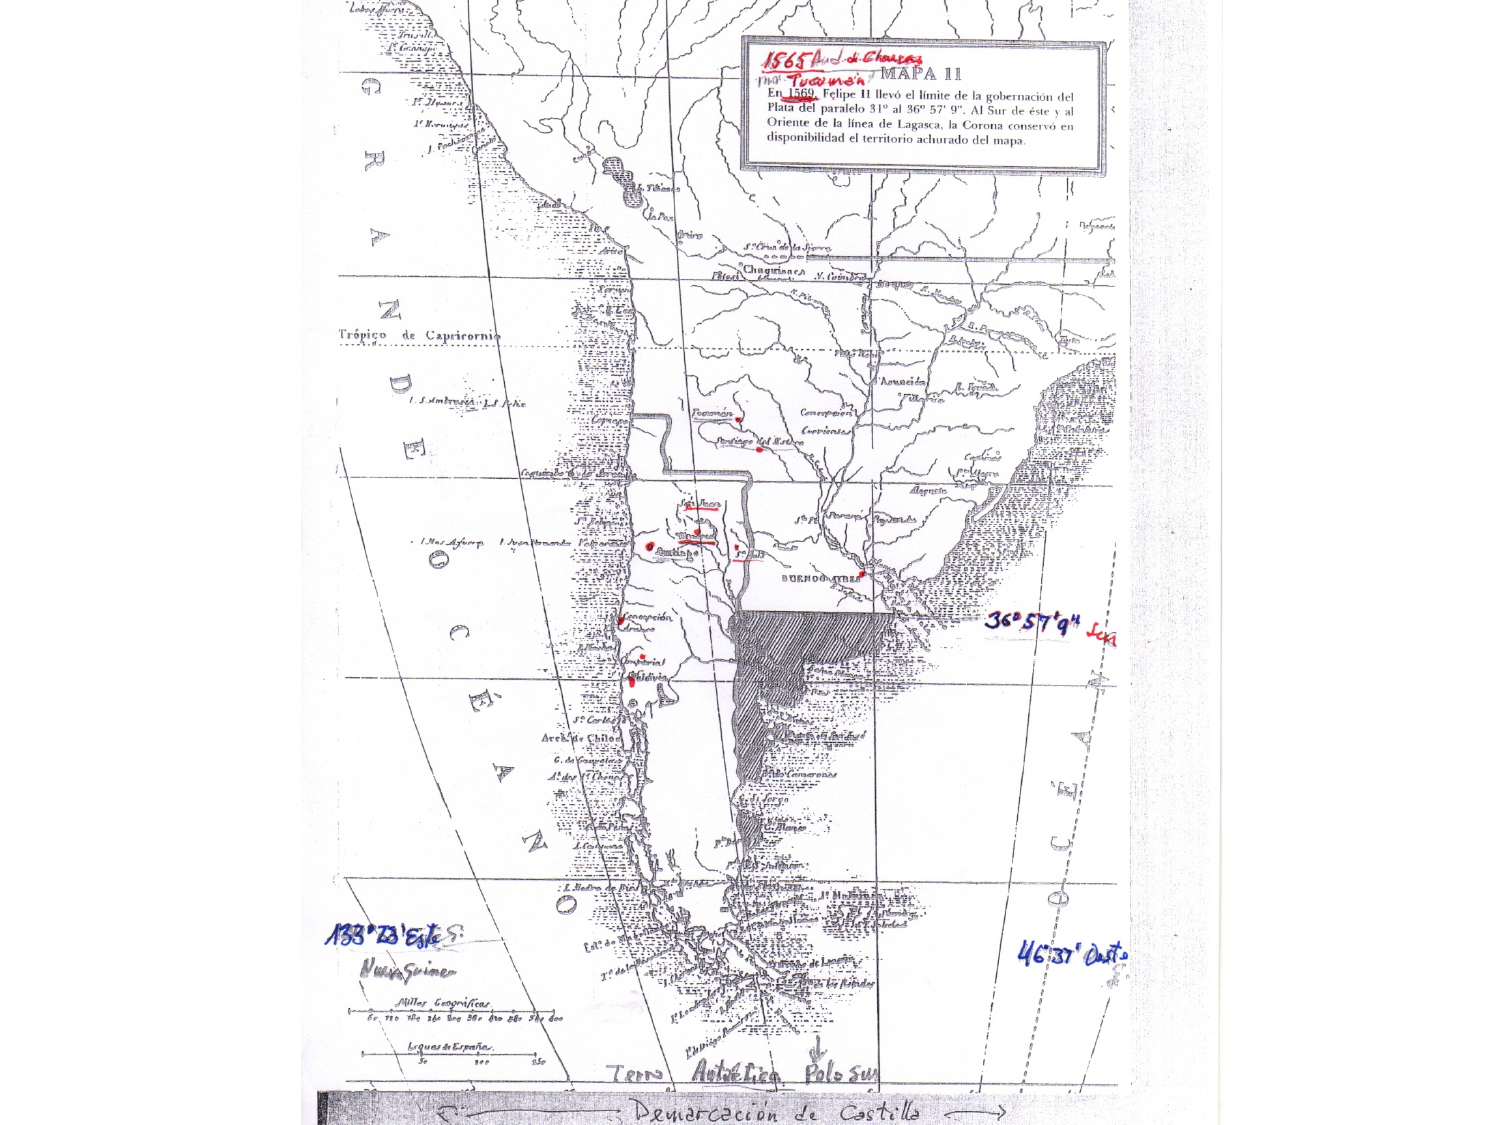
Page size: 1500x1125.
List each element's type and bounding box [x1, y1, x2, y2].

picture [300, 0, 1223, 1125]
